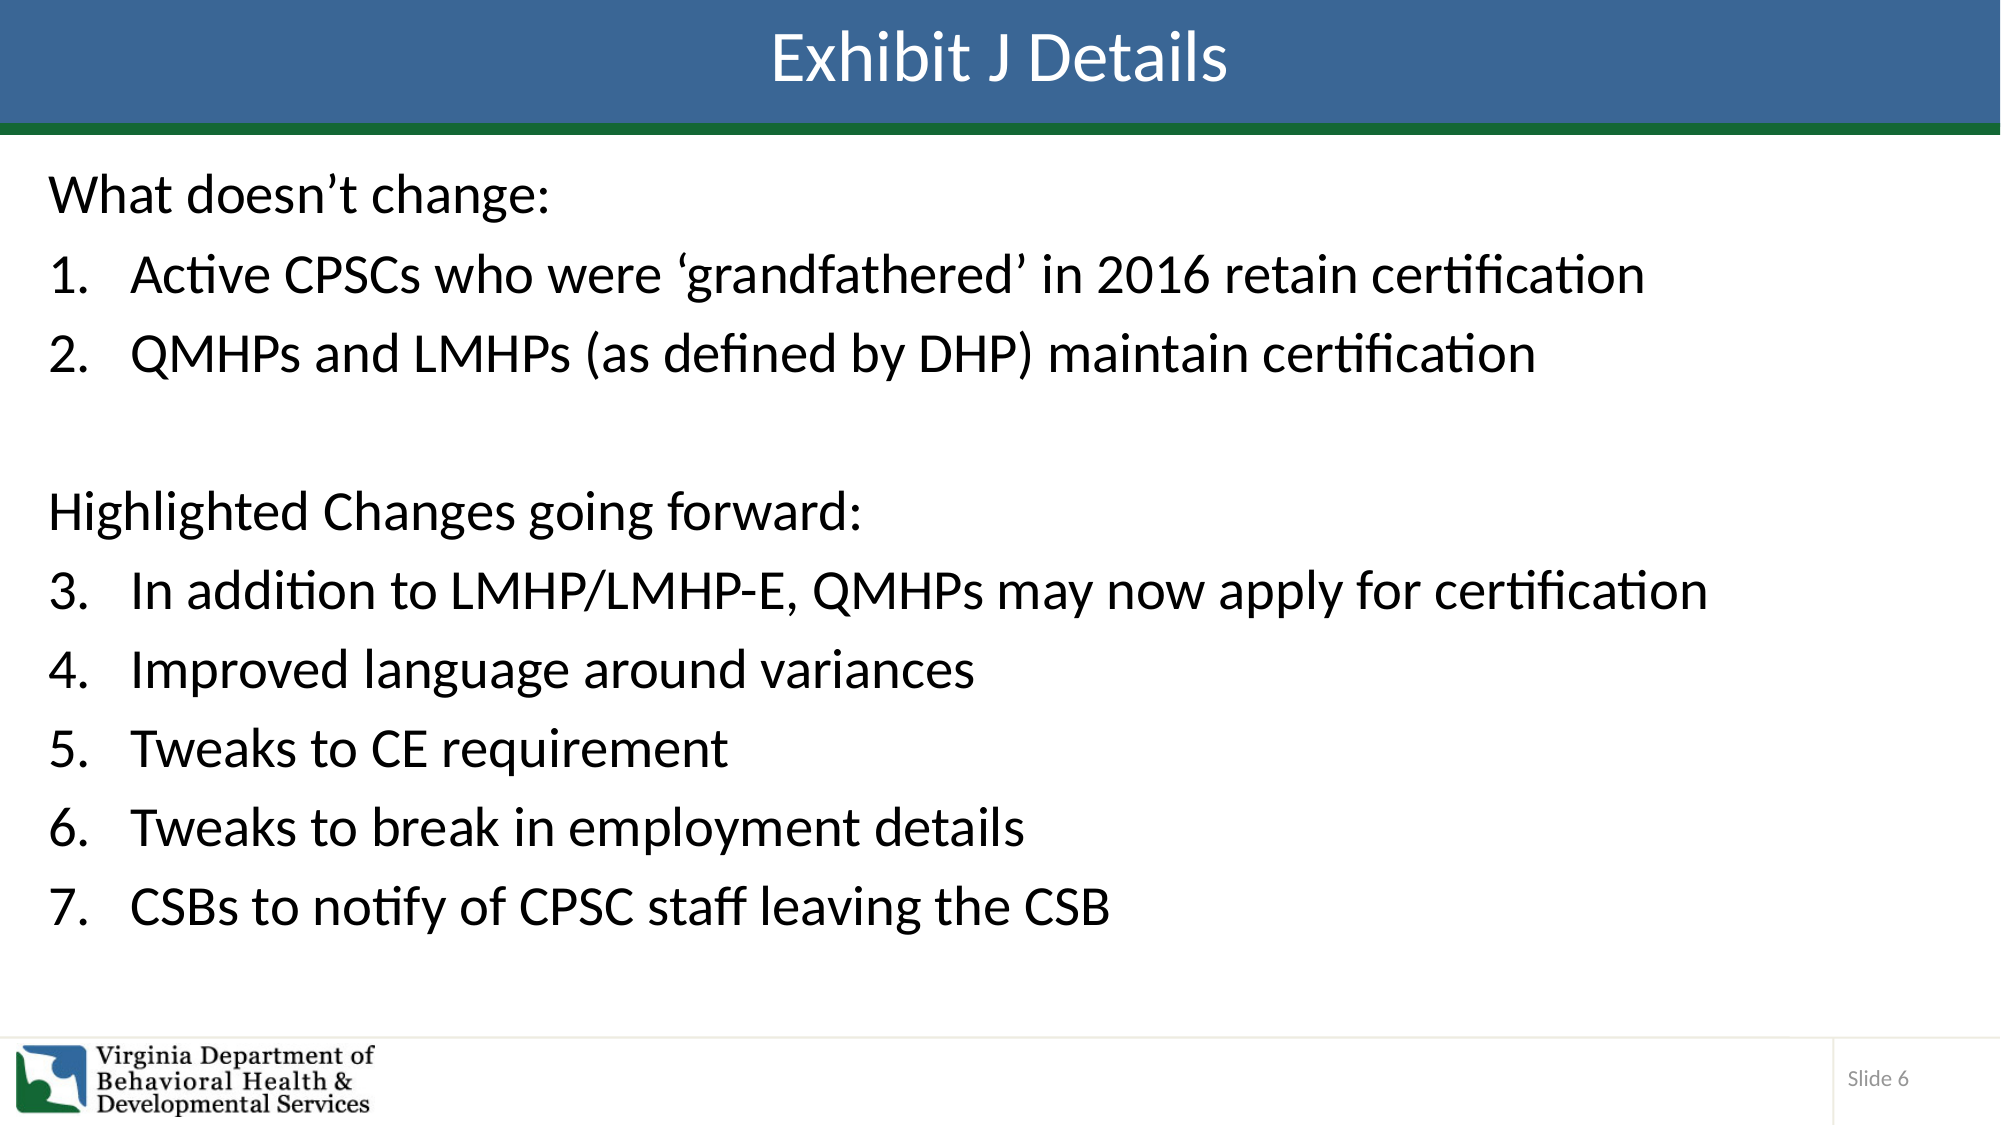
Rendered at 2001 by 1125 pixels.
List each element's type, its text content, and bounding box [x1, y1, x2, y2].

list What doesn’t change: Active CPSCs who were ‘grandfathered’ in 2016 retain certification QMHPs and LMHPs (as defined by DHP) maintain certification Highlighted Changes going forward: In addition to LMHP/LMHP-E, QMHPs may now apply for certification Improved language around variances Tweaks to CE requirement Tweaks to break in employment details CSBs to notify of CPSC staff leaving the CSB [33, 149, 1934, 1025]
picture [16, 1043, 375, 1117]
title Exhibit J Details [0, 0, 2000, 125]
